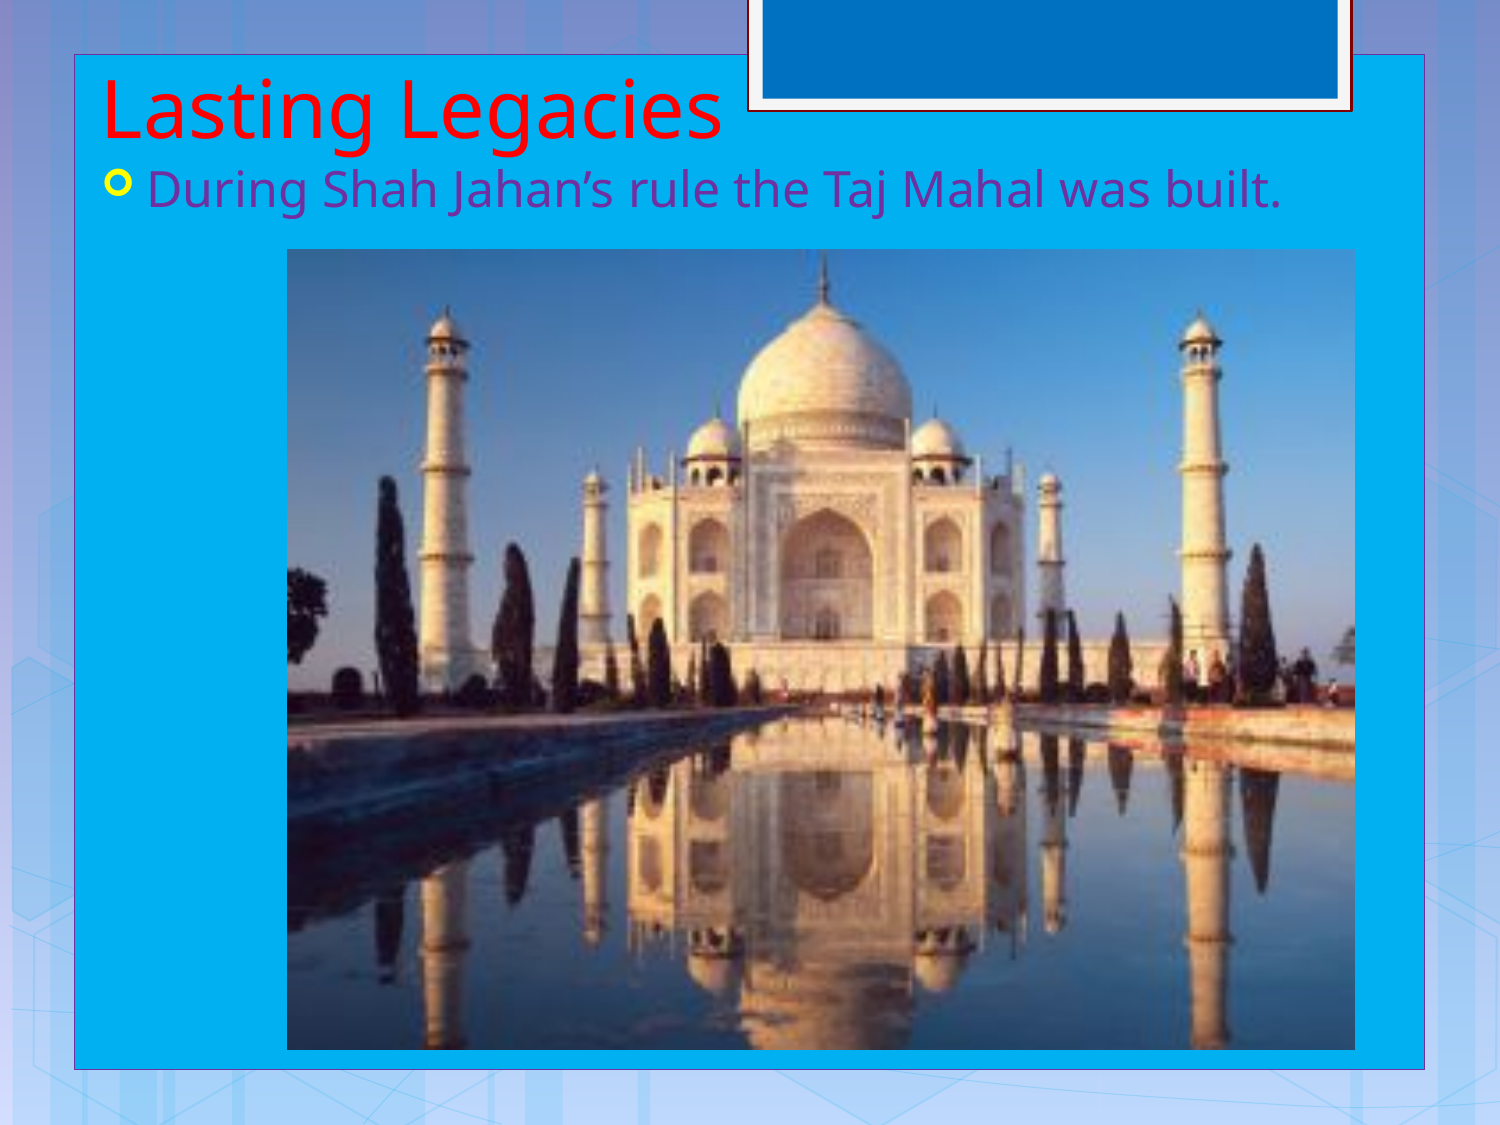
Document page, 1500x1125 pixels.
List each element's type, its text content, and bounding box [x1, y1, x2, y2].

title Lasting Legacies [75, 50, 750, 149]
picture [288, 250, 1354, 1049]
list During Shah Jahan’s rule the Taj Mahal was built. [75, 149, 1425, 1075]
